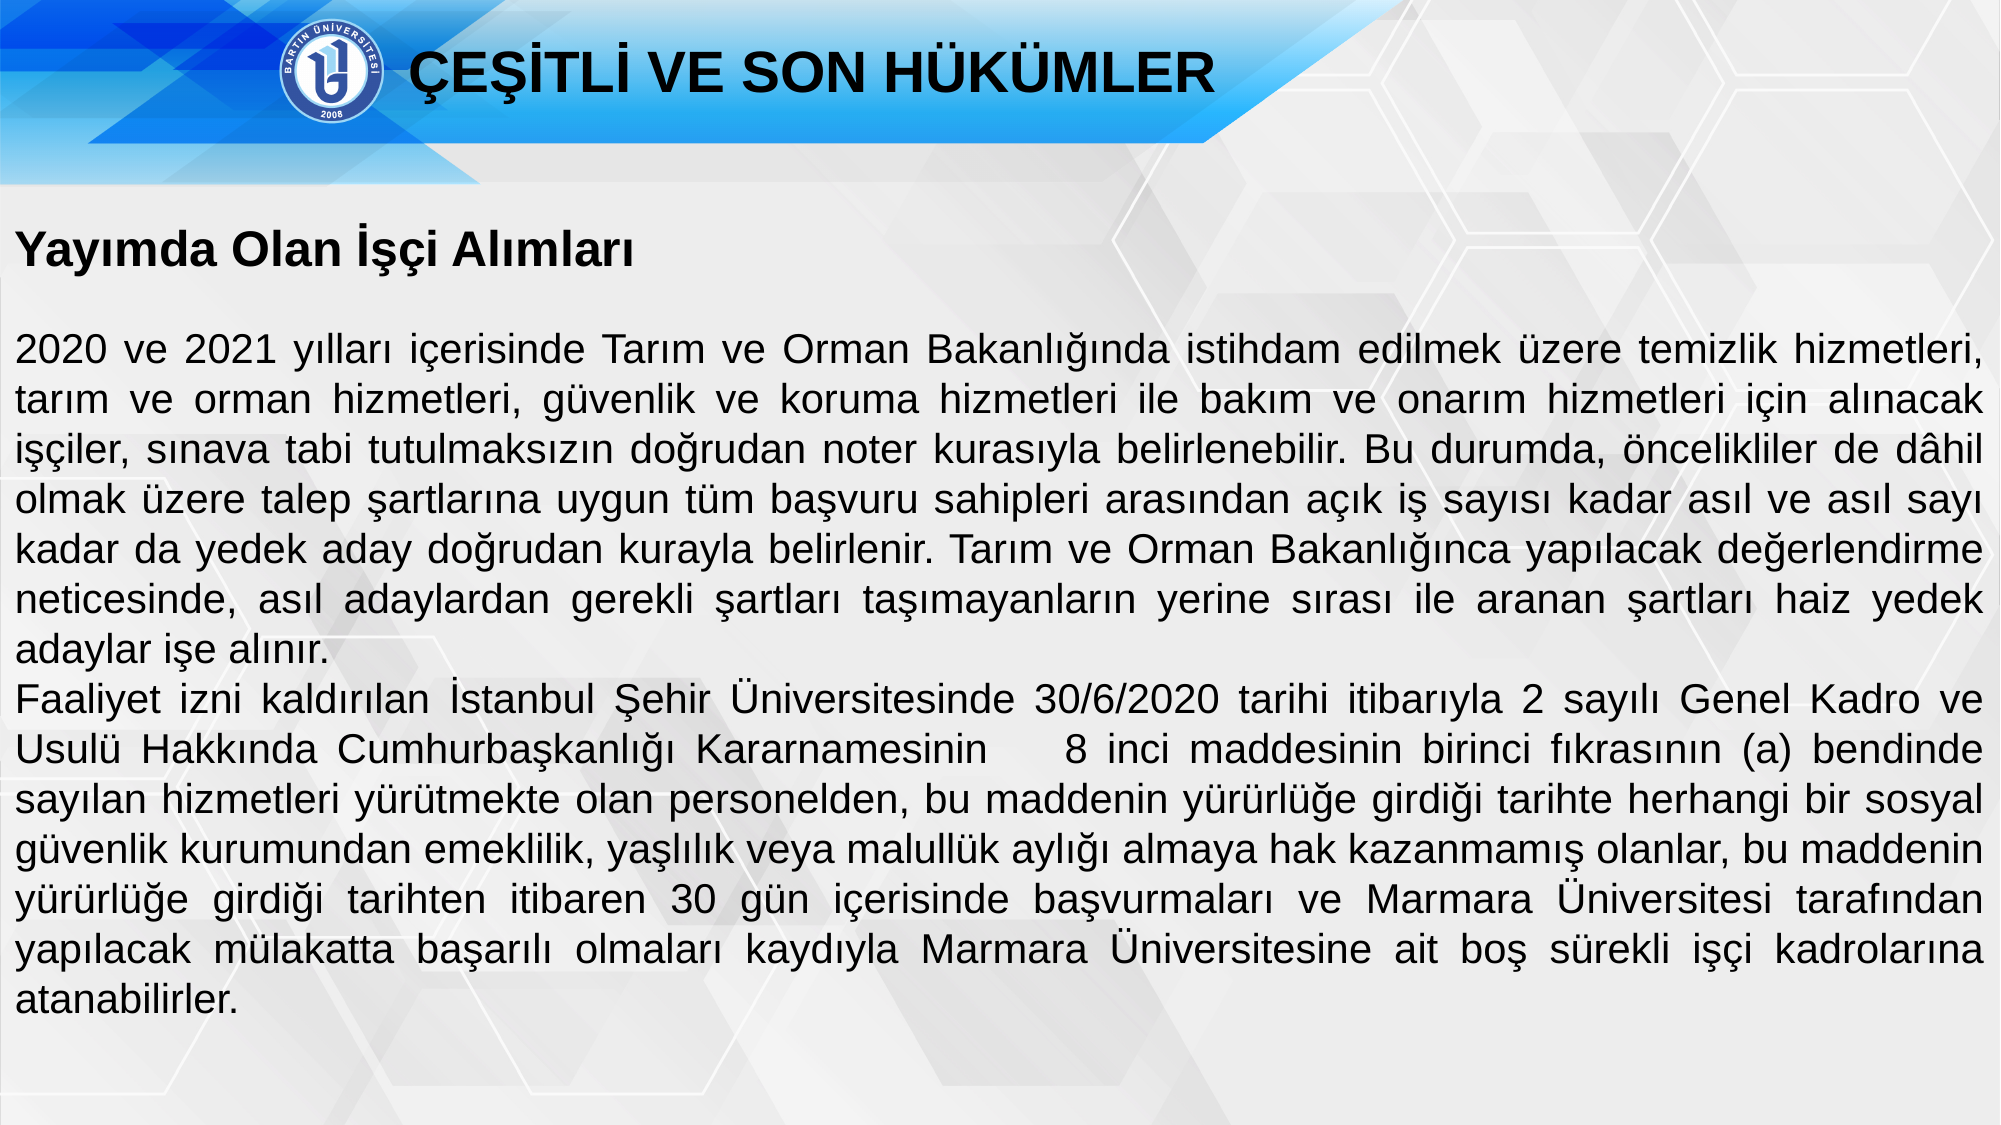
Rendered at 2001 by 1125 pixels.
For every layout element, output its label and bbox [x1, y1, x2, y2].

picture [0, 0, 2000, 1125]
text_box [0, 0, 1909, 199]
